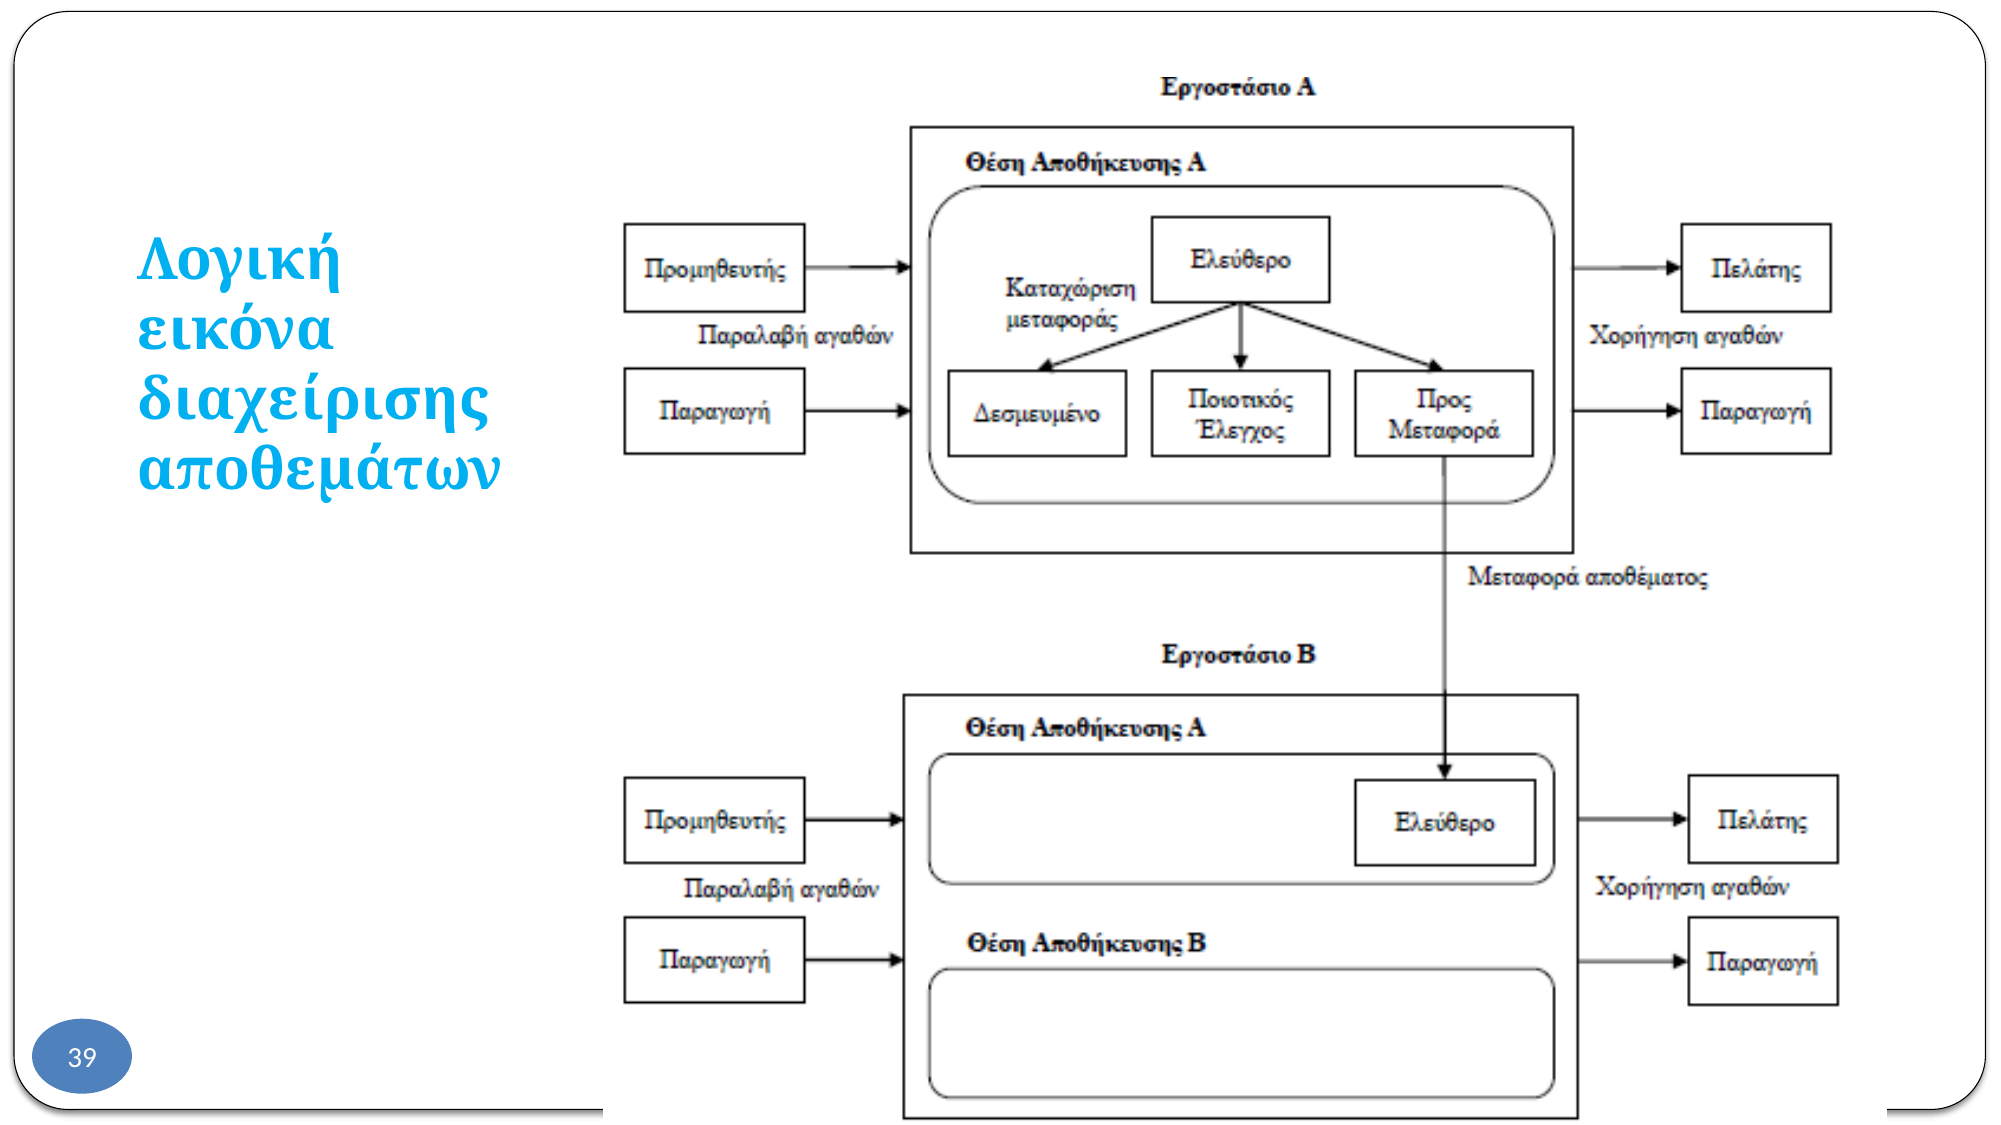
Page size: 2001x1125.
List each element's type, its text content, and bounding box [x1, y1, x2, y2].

picture [602, 77, 1887, 1125]
slide_number 39 [32, 1018, 132, 1094]
text_box Λογική εικόνα διαχείρισης αποθεμάτων [122, 213, 532, 509]
